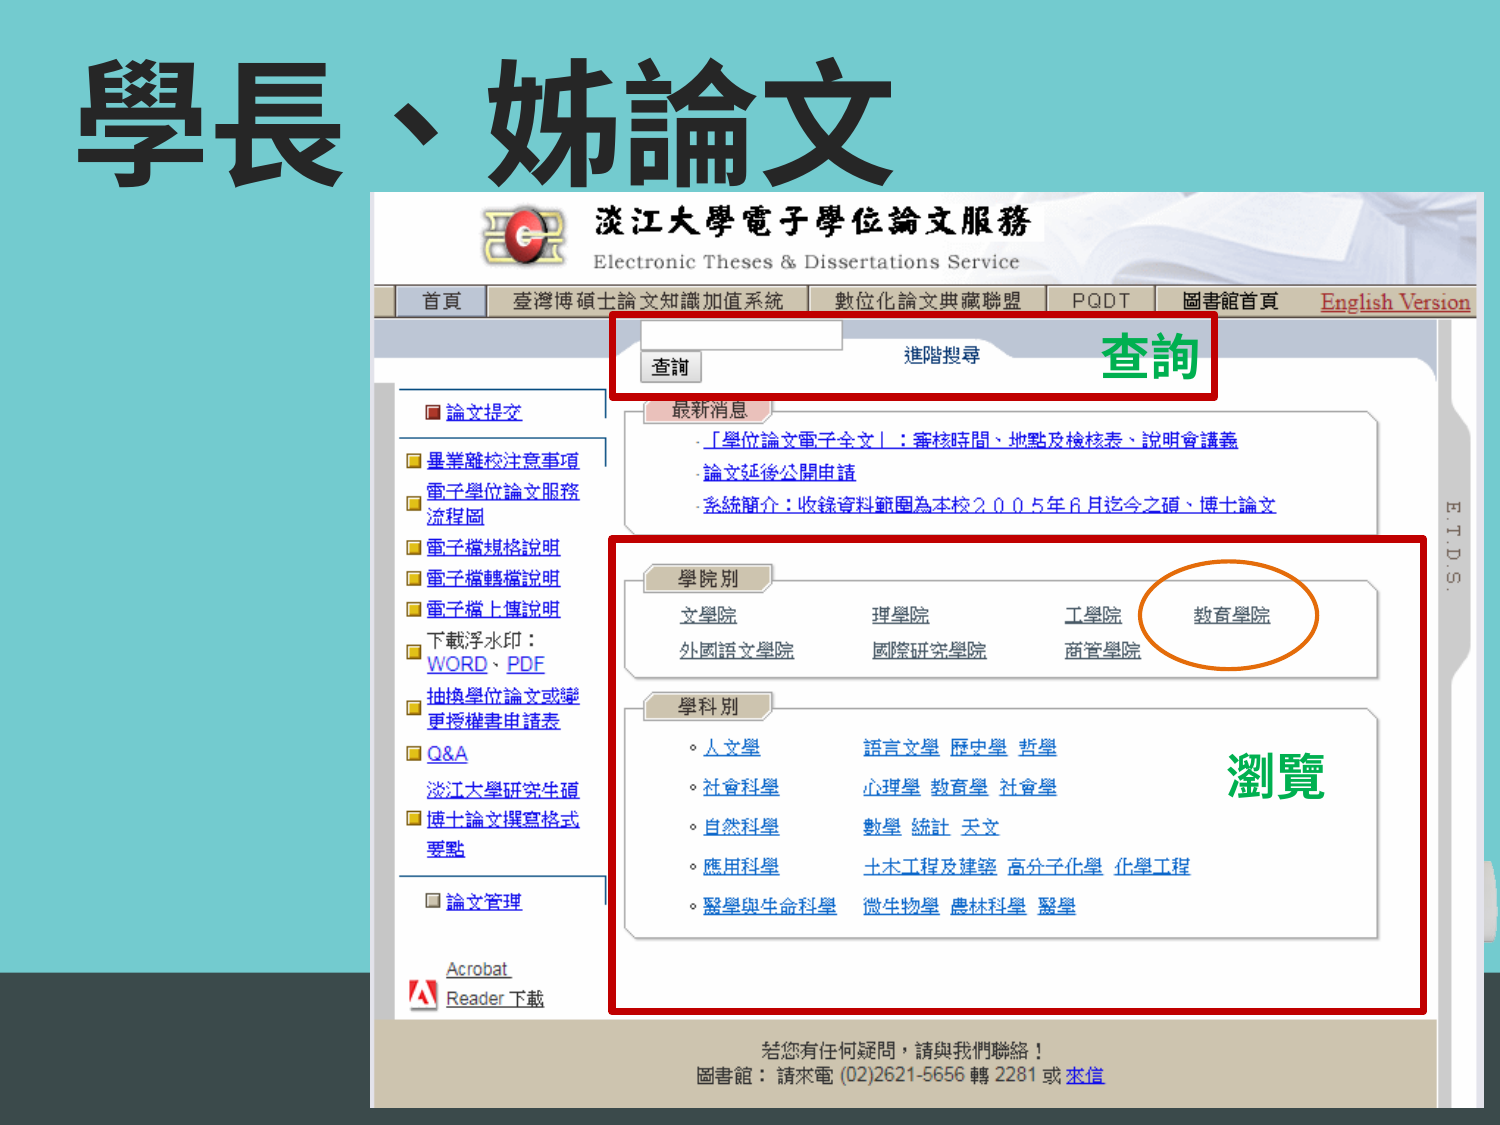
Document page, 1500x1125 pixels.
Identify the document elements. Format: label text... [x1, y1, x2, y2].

text_box 學長、姊論文 [57, 30, 913, 211]
picture [370, 191, 1500, 1108]
